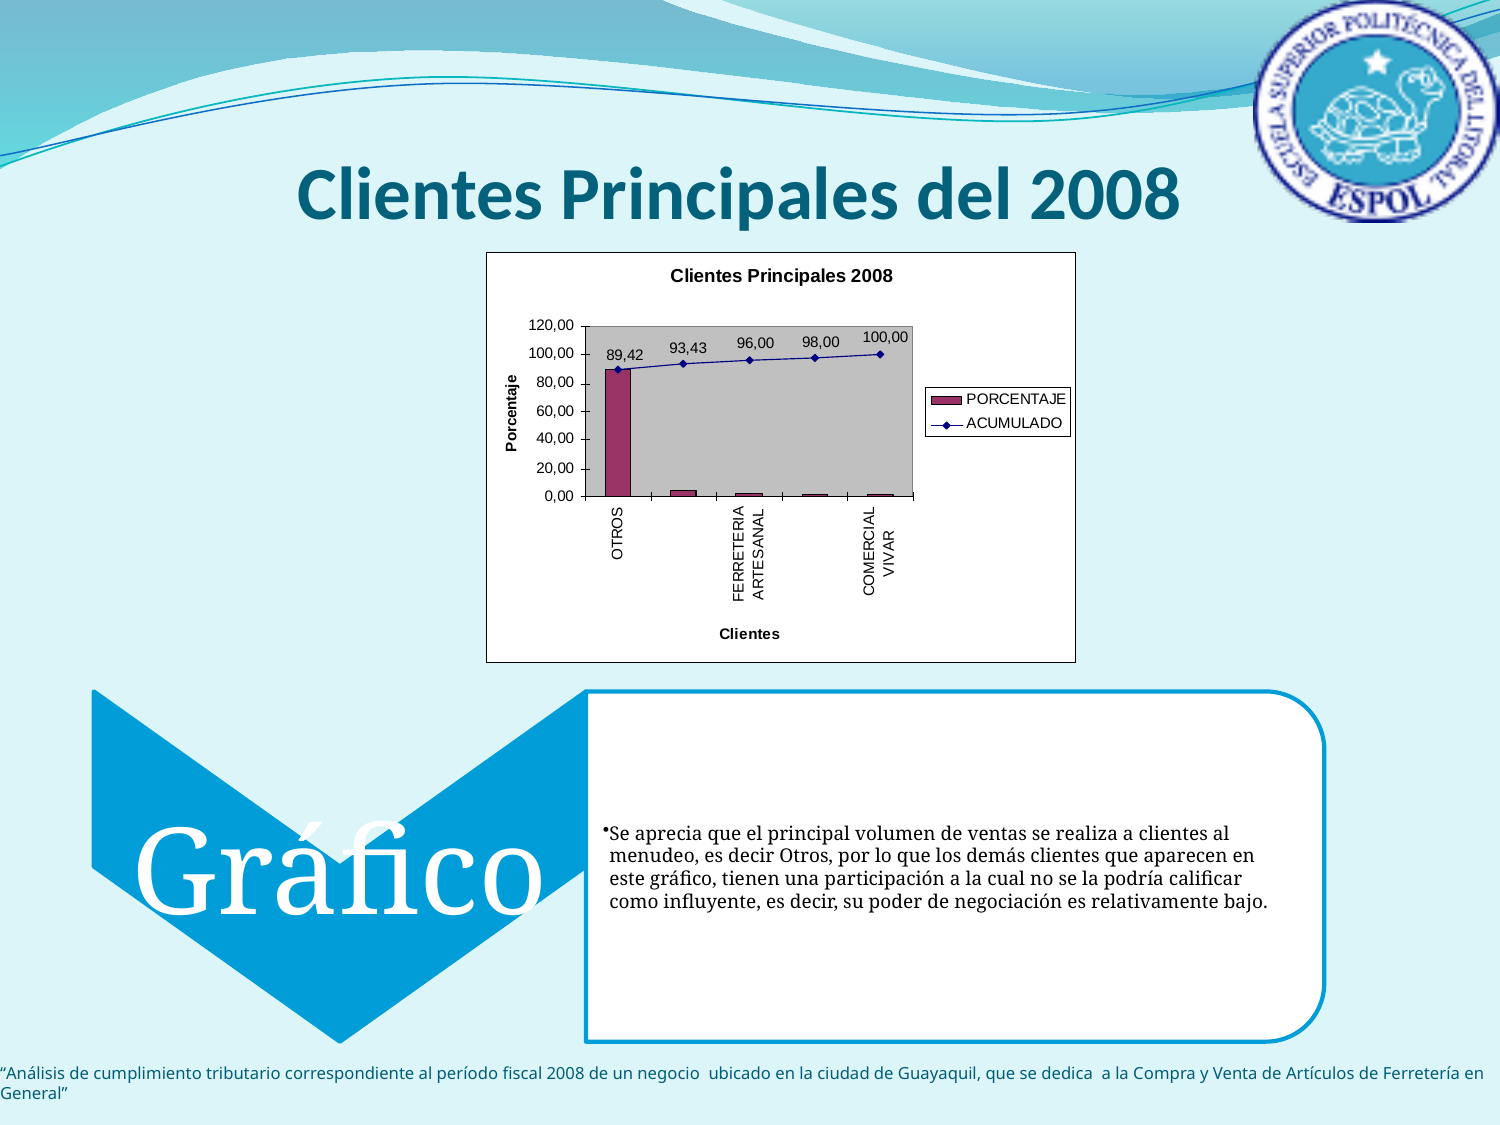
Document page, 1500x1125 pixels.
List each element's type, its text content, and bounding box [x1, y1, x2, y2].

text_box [93, 691, 1325, 1042]
footer “Análisis de cumplimiento tributario correspondiente al período fiscal 2008 de un negocio ubicado en la ciudad de Guayaquil, que se dedica a la Compra y Venta de Artículos de Ferretería en General” [0, 1054, 1500, 1103]
title Clientes Principales del 2008 [58, 46, 1422, 235]
table_cell 200 [1249, 4, 1253, 34]
picture [1253, 0, 1500, 223]
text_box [480, 245, 1082, 669]
table_cell [1246, 46, 1422, 234]
